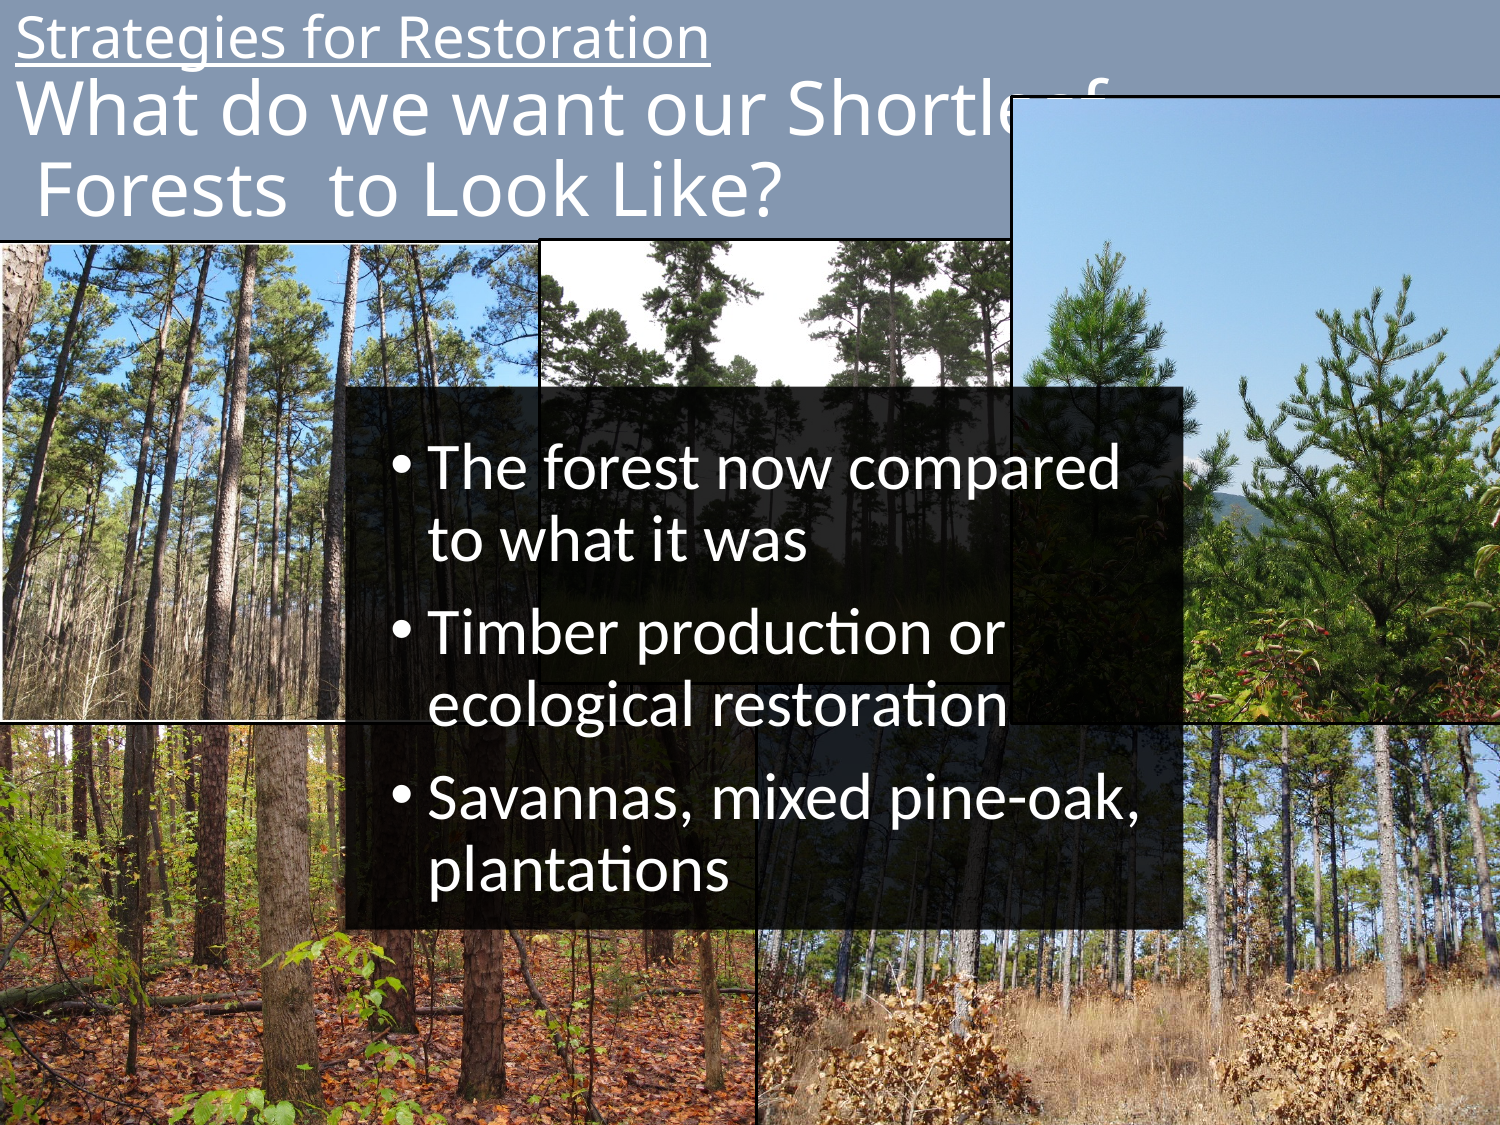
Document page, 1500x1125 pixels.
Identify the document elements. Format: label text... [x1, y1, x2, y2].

picture [0, 98, 1500, 1125]
title Strategies for Restoration What do we want our Shortleaf Forests to Look Like? [0, 0, 1489, 240]
